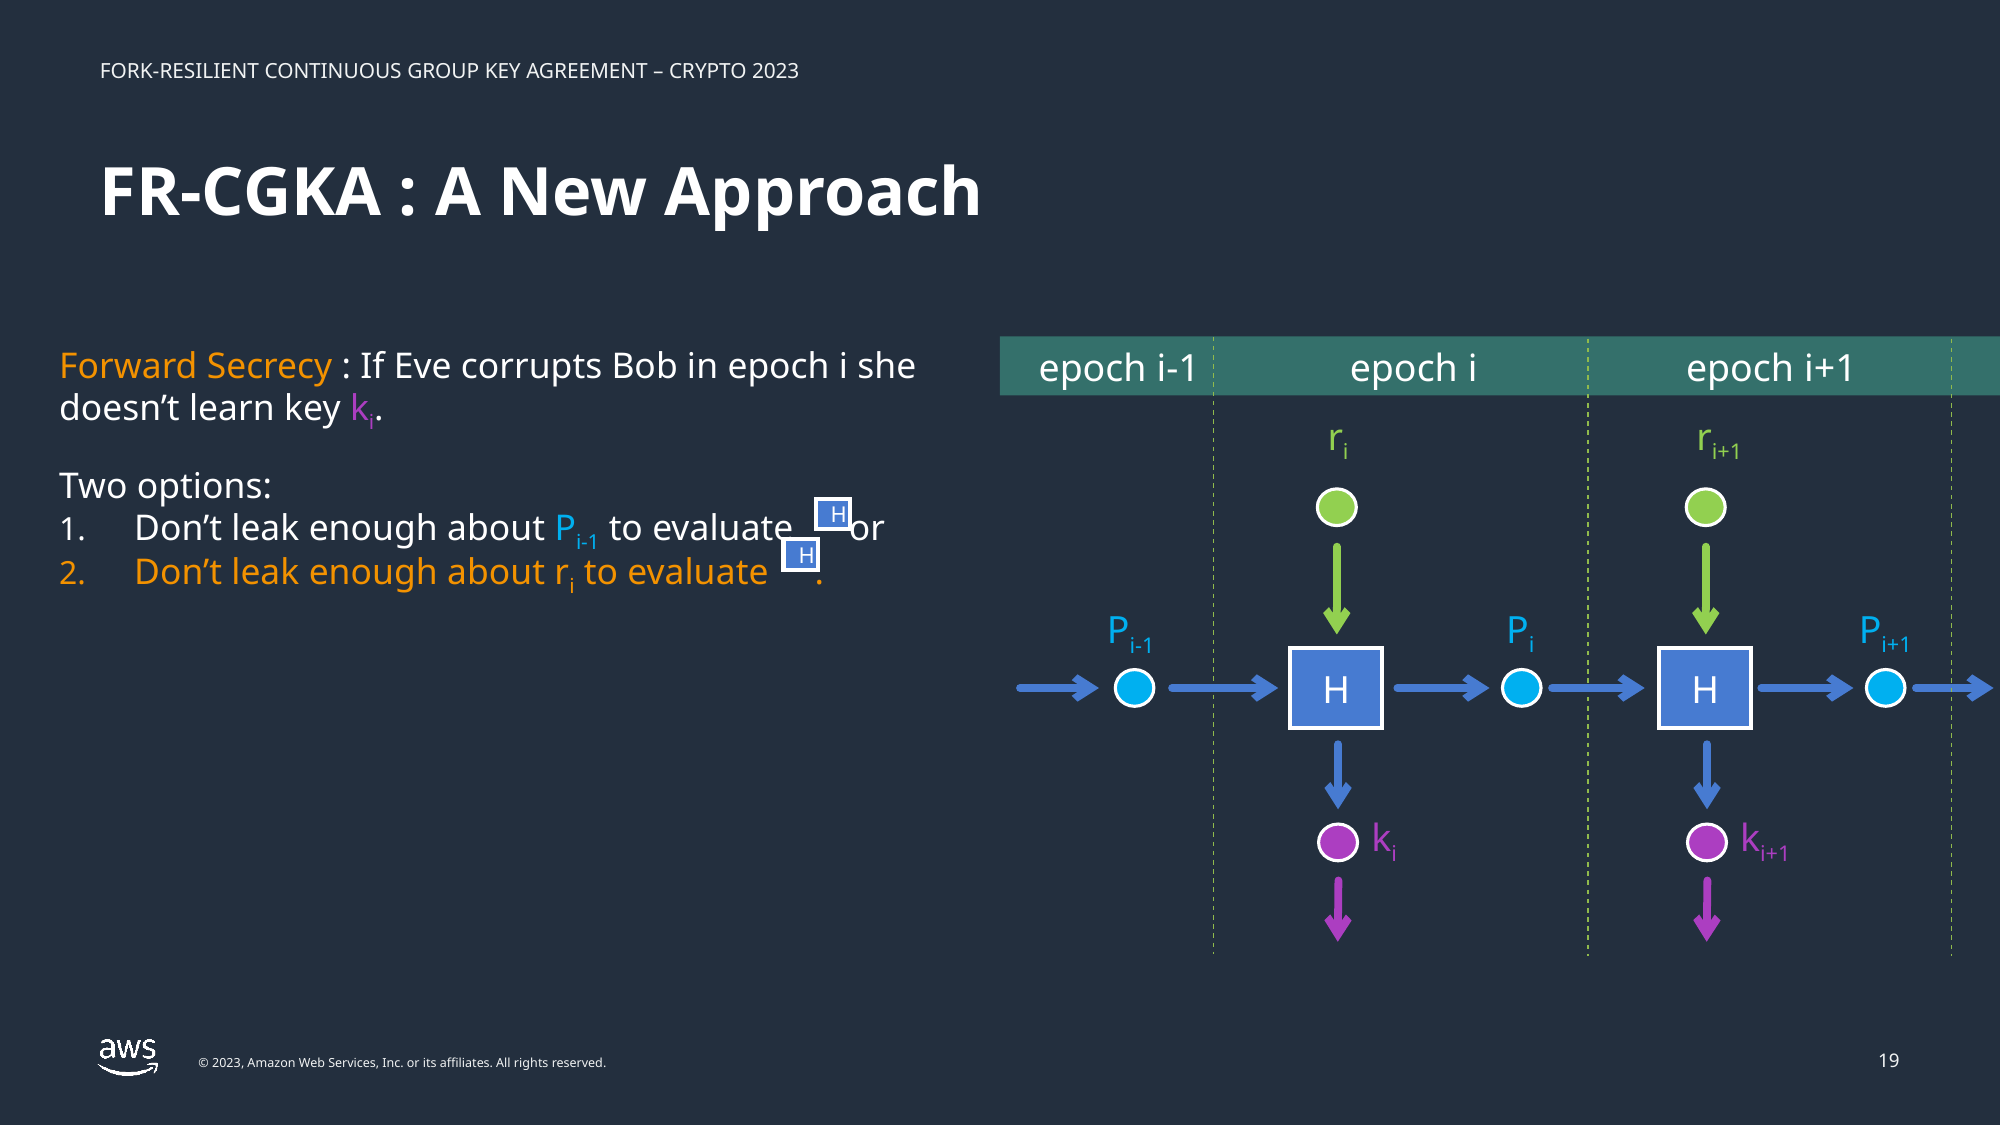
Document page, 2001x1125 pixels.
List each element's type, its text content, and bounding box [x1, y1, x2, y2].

title FR-CGKA : A New Approach [99, 149, 1900, 238]
list Forward Secrecy : If Eve corrupts Bob in epoch i she doesn’t learn key ki. Two options: Don’t leak enough about Pi-1 to evaluate or Don’t leak enough about ri to evaluate . [59, 340, 960, 1074]
text_box H [815, 498, 851, 530]
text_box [923, 335, 2000, 957]
text_box H [783, 539, 819, 570]
text_box 19 [1464, 1031, 1915, 1092]
